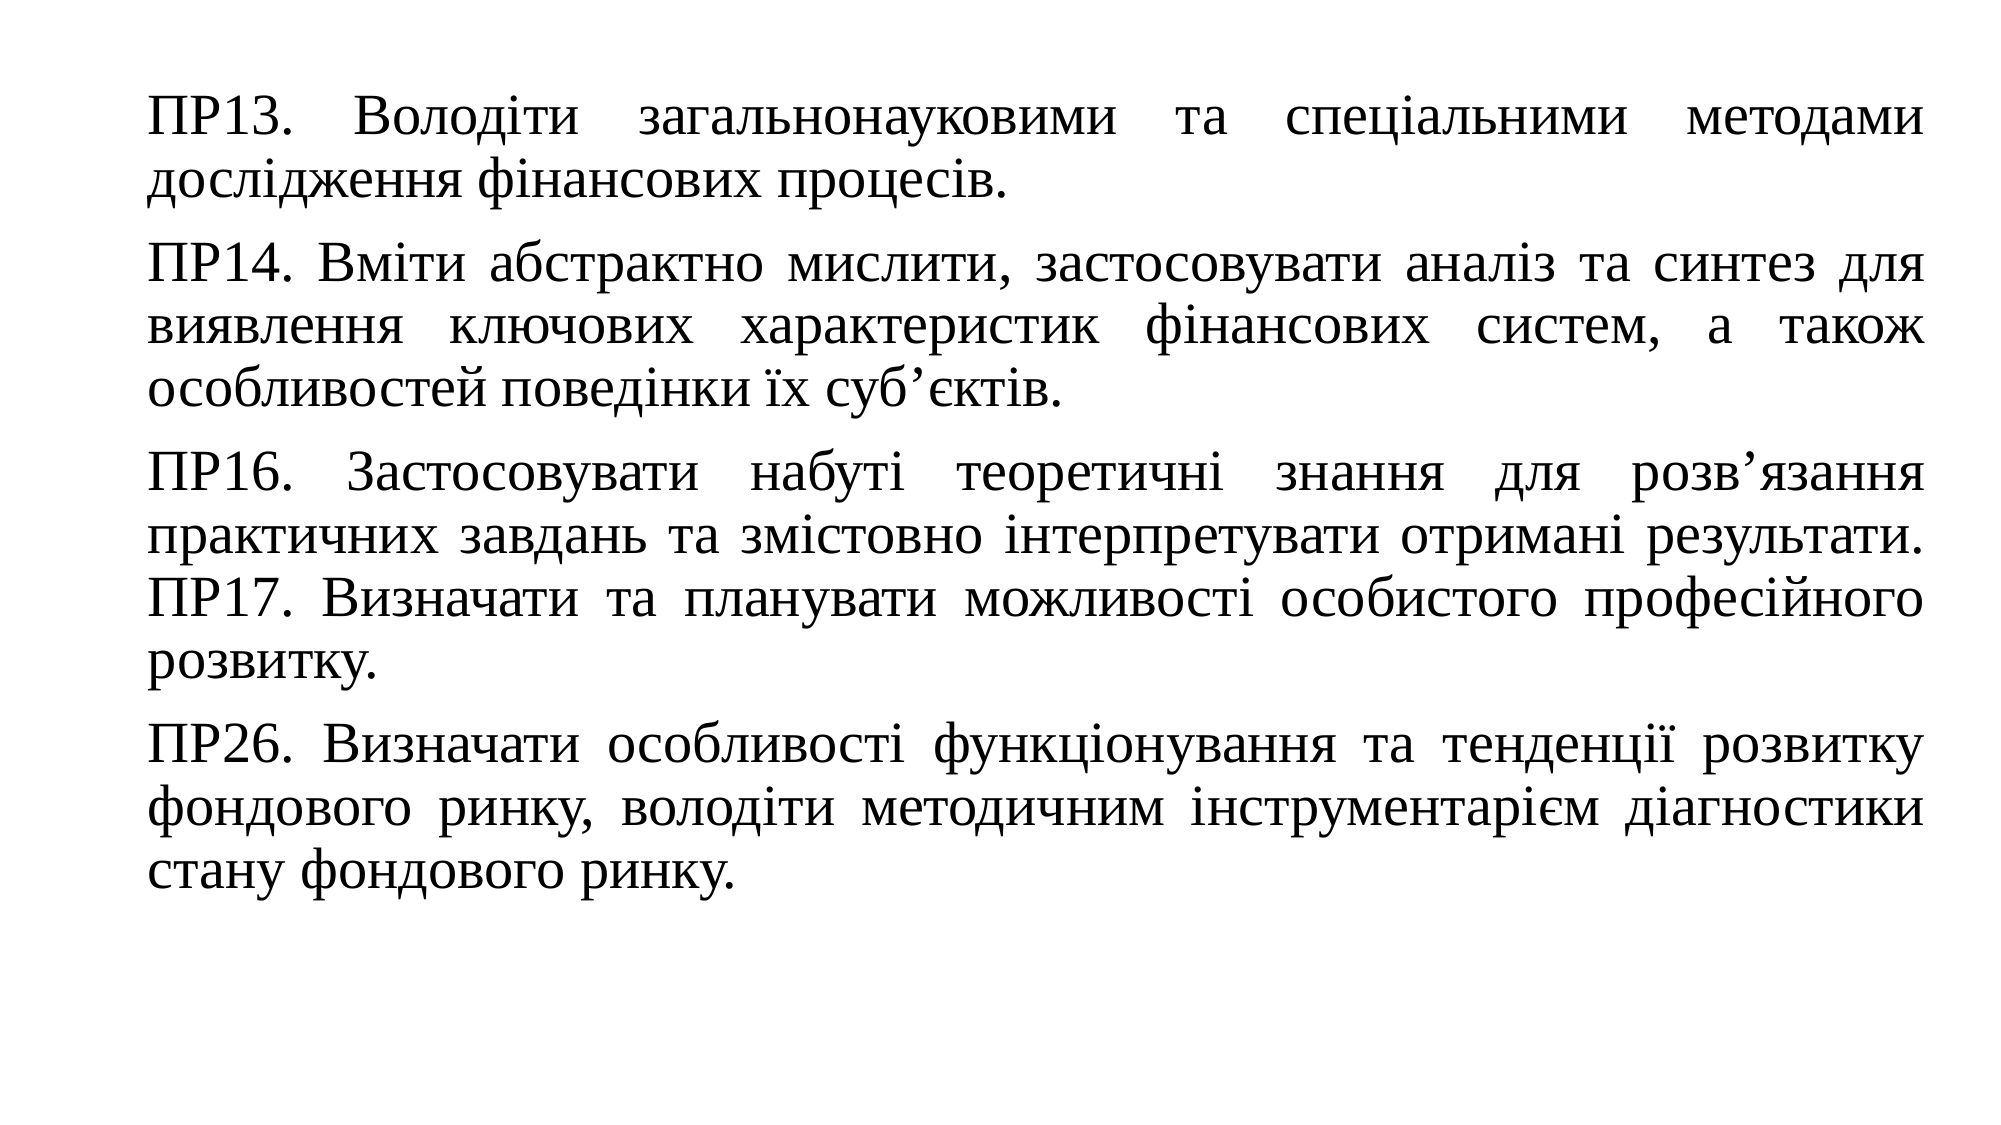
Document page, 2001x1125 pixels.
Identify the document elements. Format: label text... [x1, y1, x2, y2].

list ПР13. Володіти загальнонауковими та спеціальними методами дослідження фінансових процесів. ПР14. Вміти абстрактно мислити, застосовувати аналіз та синтез для виявлення ключових характеристик фінансових систем, а також особливостей поведінки їх суб’єктів. ПР16. Застосовувати набуті теоретичні знання для розв’язання практичних завдань та змістовно інтерпретувати отримані результати. ПР17. Визначати та планувати можливості особистого професійного розвитку. ПР26. Визначати особливості функціонування та тенденції розвитку фондового ринку, володіти методичним інструментарієм діагностики стану фондового ринку. [132, 76, 1941, 1057]
